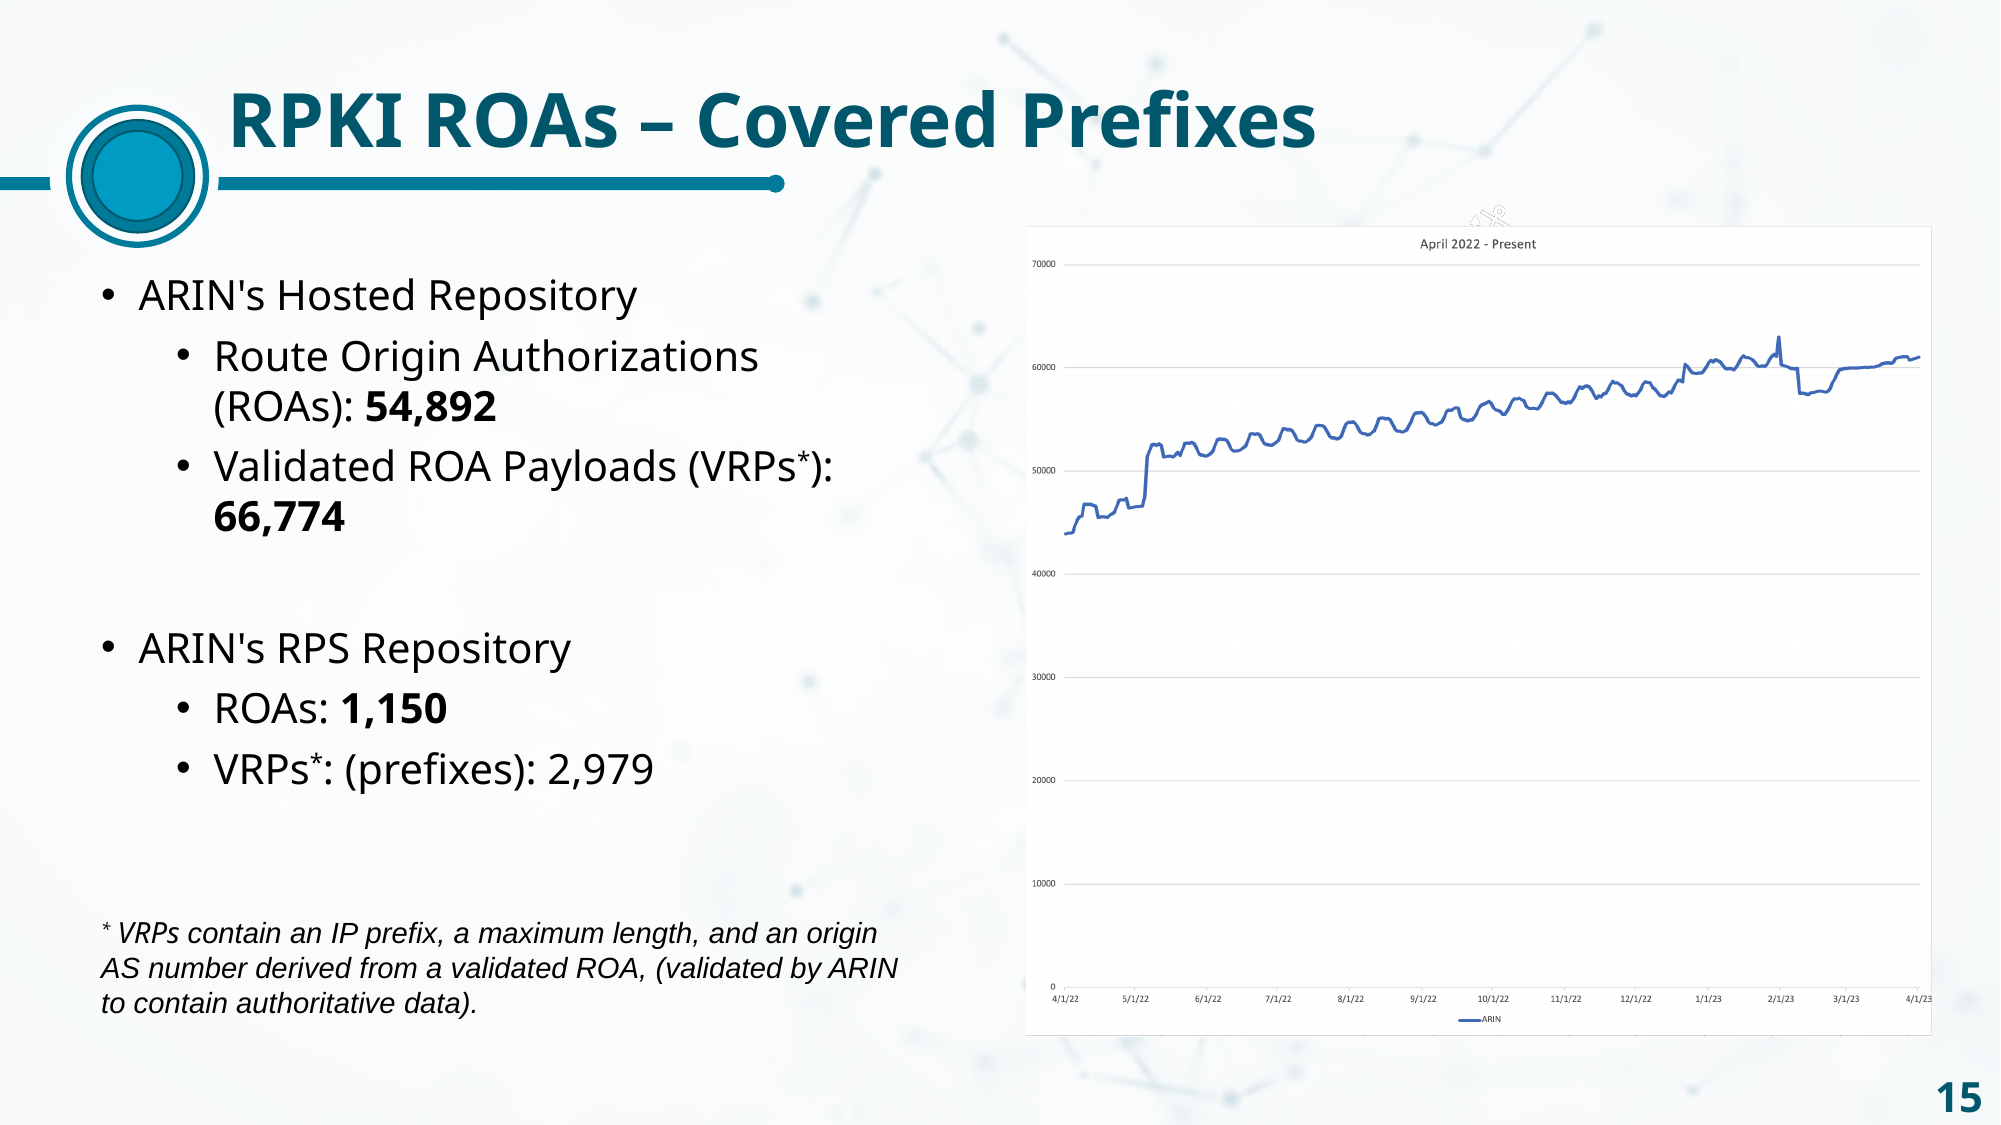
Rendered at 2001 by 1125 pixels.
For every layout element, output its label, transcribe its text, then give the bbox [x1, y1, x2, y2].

title RPKI ROAs – Covered Prefixes [212, 59, 1863, 172]
list ARIN's Hosted Repository Route Origin Authorizations (ROAs): 54,892 Validated ROA Payloads (VRPs*): 66,774 ARIN's RPS Repository ROAs: 1,150 VRPs*: (prefixes): 2,979 * VRPs contain an IP prefix, a maximum length, and an origin AS number derived from a validated ROA, (validated by ARIN to contain authoritative data). [85, 261, 919, 1072]
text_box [81, 119, 195, 233]
picture [1025, 190, 1932, 1037]
